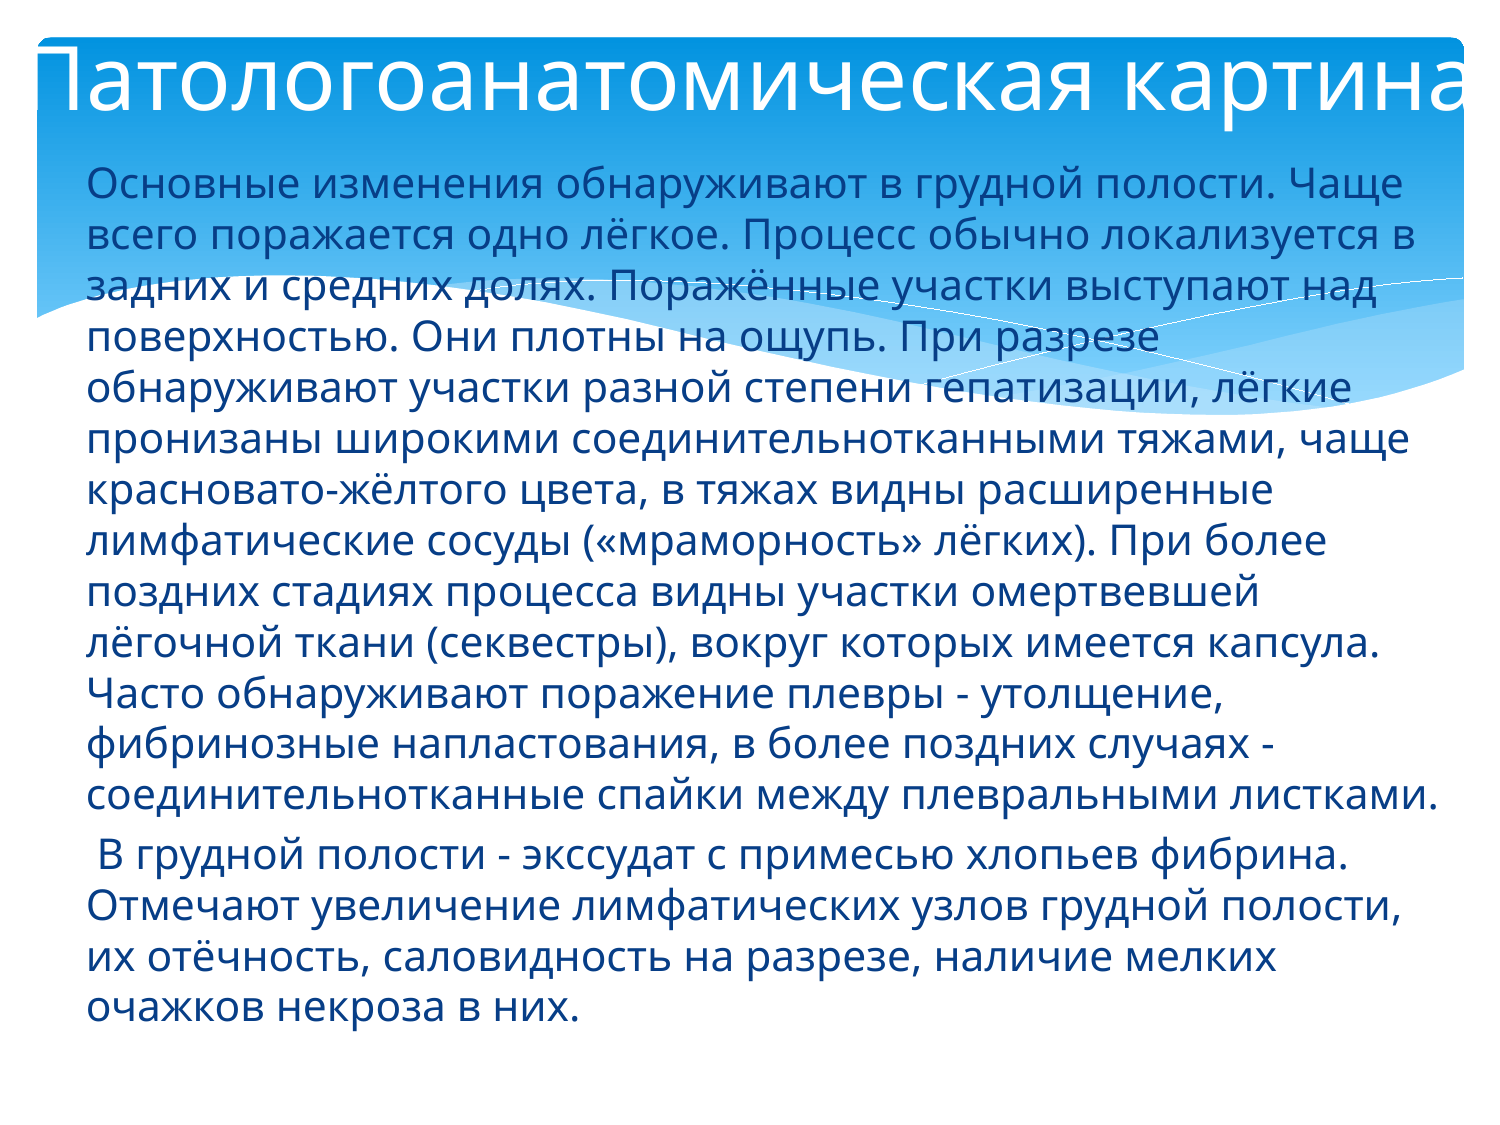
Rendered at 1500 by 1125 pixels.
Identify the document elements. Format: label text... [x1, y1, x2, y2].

title Патологоанатомическая картина [0, 0, 1500, 149]
list Основные изменения обнаруживают в грудной полости. Чаще всего поражается одно лёгкое. Процесс обычно локализуется в задних и средних долях. Поражённые участки выступают над поверхностью. Они плотны на ощупь. При разрезе обнаруживают участки разной степени гепатизации, лёгкие пронизаны широкими соединительнотканными тяжами, чаще красновато-жёлтого цвета, в тяжах видны расширенные лимфатические сосуды («мраморность» лёгких). При более поздних стадиях процесса видны участки омертвевшей лёгочной ткани (секвестры), вокруг которых имеется капсула. Часто обнаруживают поражение плевры - утолщение, фибринозные напластования, в более поздних случаях - соединительнотканные спайки между плевральными листками. В грудной полости - экссудат с примесью хлопьев фибрина. Отмечают увеличение лимфатических узлов грудной полости, их отёчность, саловидность на разрезе, наличие мелких очажков некроза в них. [29, 149, 1471, 1094]
